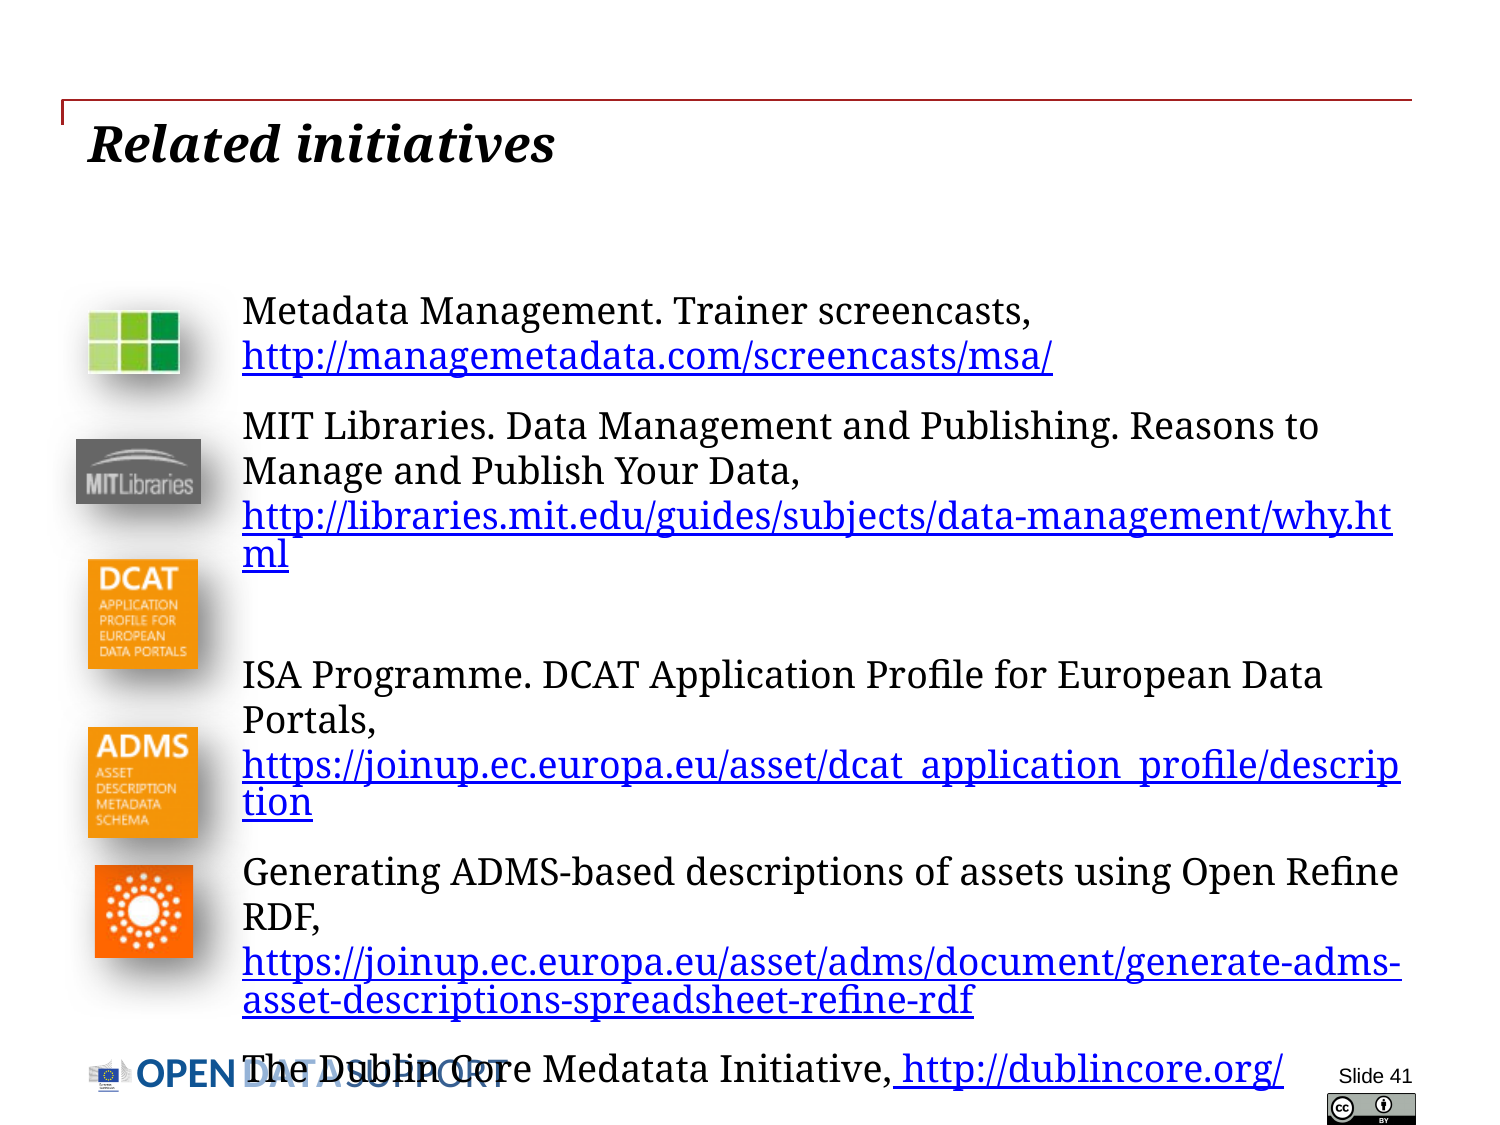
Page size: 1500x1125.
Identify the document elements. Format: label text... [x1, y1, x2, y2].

picture [76, 439, 201, 504]
picture [88, 727, 199, 838]
picture [94, 865, 194, 965]
list Metadata Management. Trainer screencasts, http://managemetadata.com/screencasts/msa/ MIT Libraries. Data Management and Publishing. Reasons to Manage and Publish Your Data, http://libraries.mit.edu/guides/subjects/data-management/why.html ISA Programme. DCAT Application Profile for European Data Portals, https://joinup.ec.europa.eu/asset/dcat_application_profile/description Generating ADMS-based descriptions of assets using Open Refine RDF, https://joinup.ec.europa.eu/asset/adms/document/generate-adms-asset-descriptions-spreadsheet-refine-rdf The Dublin Core Medatata Initiative, http://dublincore.org/ [242, 287, 1413, 1013]
picture [88, 310, 180, 374]
title Related initiatives [88, 112, 1413, 263]
picture [88, 559, 199, 669]
picture [1327, 1093, 1416, 1125]
slide_number Slide 41 [1162, 1062, 1413, 1088]
